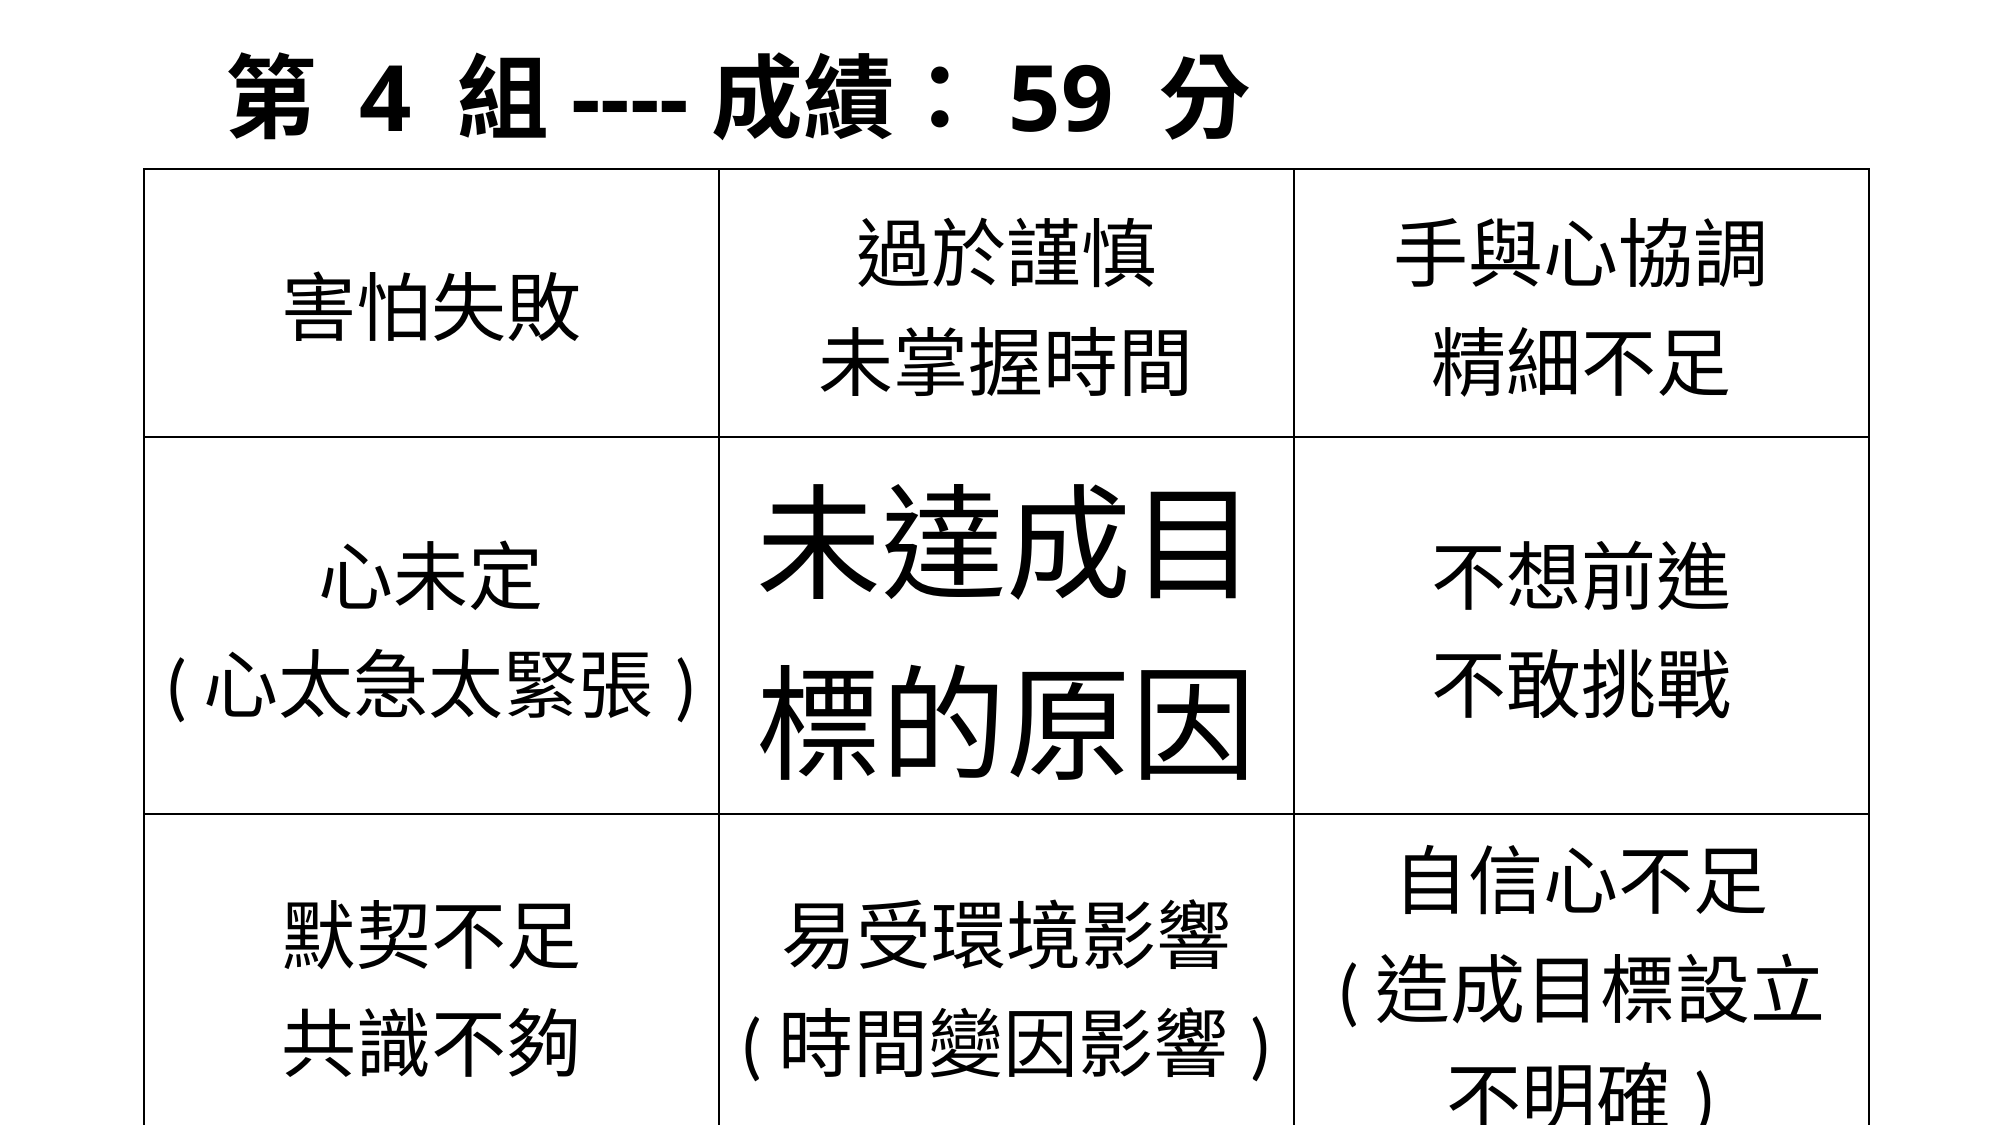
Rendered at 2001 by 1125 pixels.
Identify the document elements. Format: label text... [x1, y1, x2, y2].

table_header 害怕失敗 [145, 170, 718, 436]
table_header 手與心協調 精細不足 [1295, 170, 1868, 436]
table_cell 易受環境影響 (時間變因影響) [720, 815, 1293, 1125]
table_cell 自信心不足 (造成目標設立 不明確) [1295, 815, 1868, 1125]
title 第 4 組----成績：59 分 [210, 0, 1775, 168]
table_cell 心未定 (心太急太緊張) [145, 438, 718, 813]
table_header 過於謹慎 未掌握時間 [720, 170, 1293, 436]
table_cell 未達成目標的原因 [720, 438, 1293, 813]
table_cell 不想前進 不敢挑戰 [1295, 438, 1868, 813]
table_cell 默契不足 共識不夠 [145, 815, 718, 1125]
